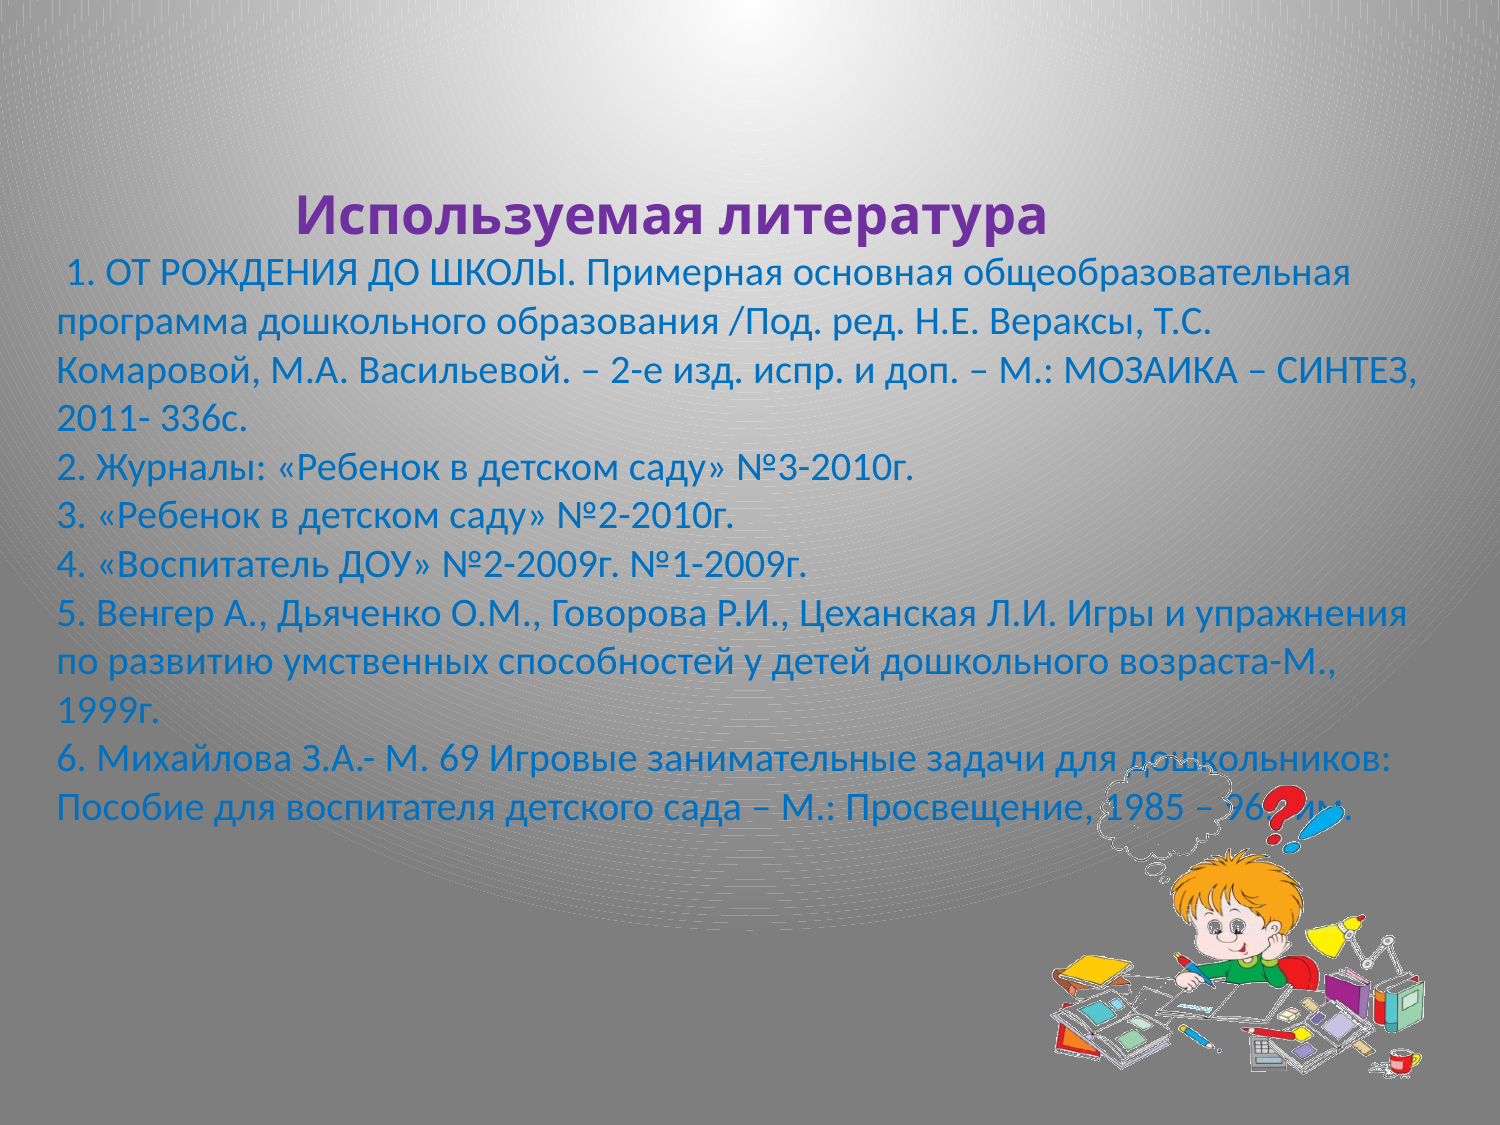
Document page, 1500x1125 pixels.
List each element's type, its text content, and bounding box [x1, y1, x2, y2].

title Используемая литература 1. ОТ РОЖДЕНИЯ ДО ШКОЛЫ. Примерная основная общеобразовательная программа дошкольного образования /Под. ред. Н.Е. Вераксы, Т.С. Комаровой, М.А. Васильевой. – 2-е изд. испр. и доп. – М.: МОЗАИКА – СИНТЕЗ, 2011- 336с. 2. Журналы: «Ребенок в детском саду» №3-2010г. 3. «Ребенок в детском саду» №2-2010г. 4. «Воспитатель ДОУ» №2-2009г. №1-2009г. 5. Венгер А., Дьяченко О.М., Говорова Р.И., Цеханская Л.И. Игры и упражнения по развитию умственных способностей у детей дошкольного возраста-М., 1999г. 6. Михайлова З.А.- М. 69 Игровые занимательные задачи для дошкольников: Пособие для воспитателя детского сада – М.: Просвещение, 1985 – 96., им. [41, 42, 1438, 934]
picture [1045, 751, 1428, 1083]
